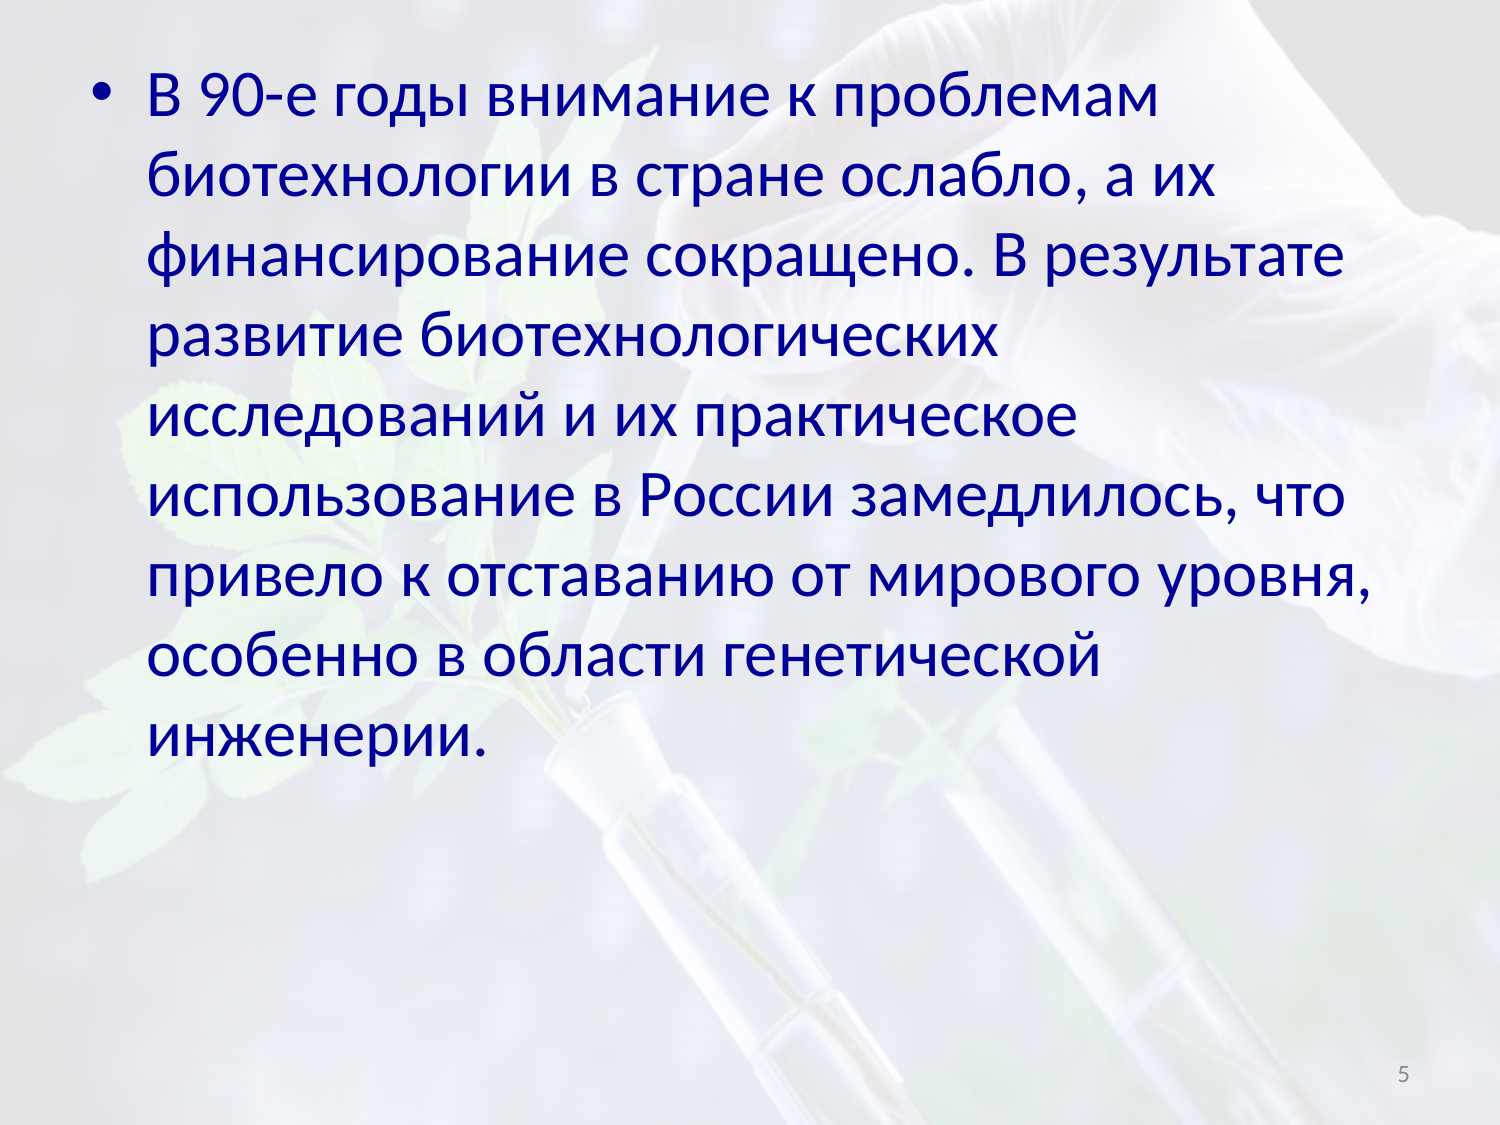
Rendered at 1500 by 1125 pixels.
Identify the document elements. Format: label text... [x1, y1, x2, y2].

slide_number 5 [1074, 1042, 1425, 1103]
list В 90-е годы внимание к проблемам биотехнологии в стране ослабло, а их финансирование сокращено. В результате развитие биотехнологических исследований и их практическое использование в России замедлилось, что привело к отставанию от мирового уровня, особенно в области генетической инженерии. [75, 42, 1425, 1005]
